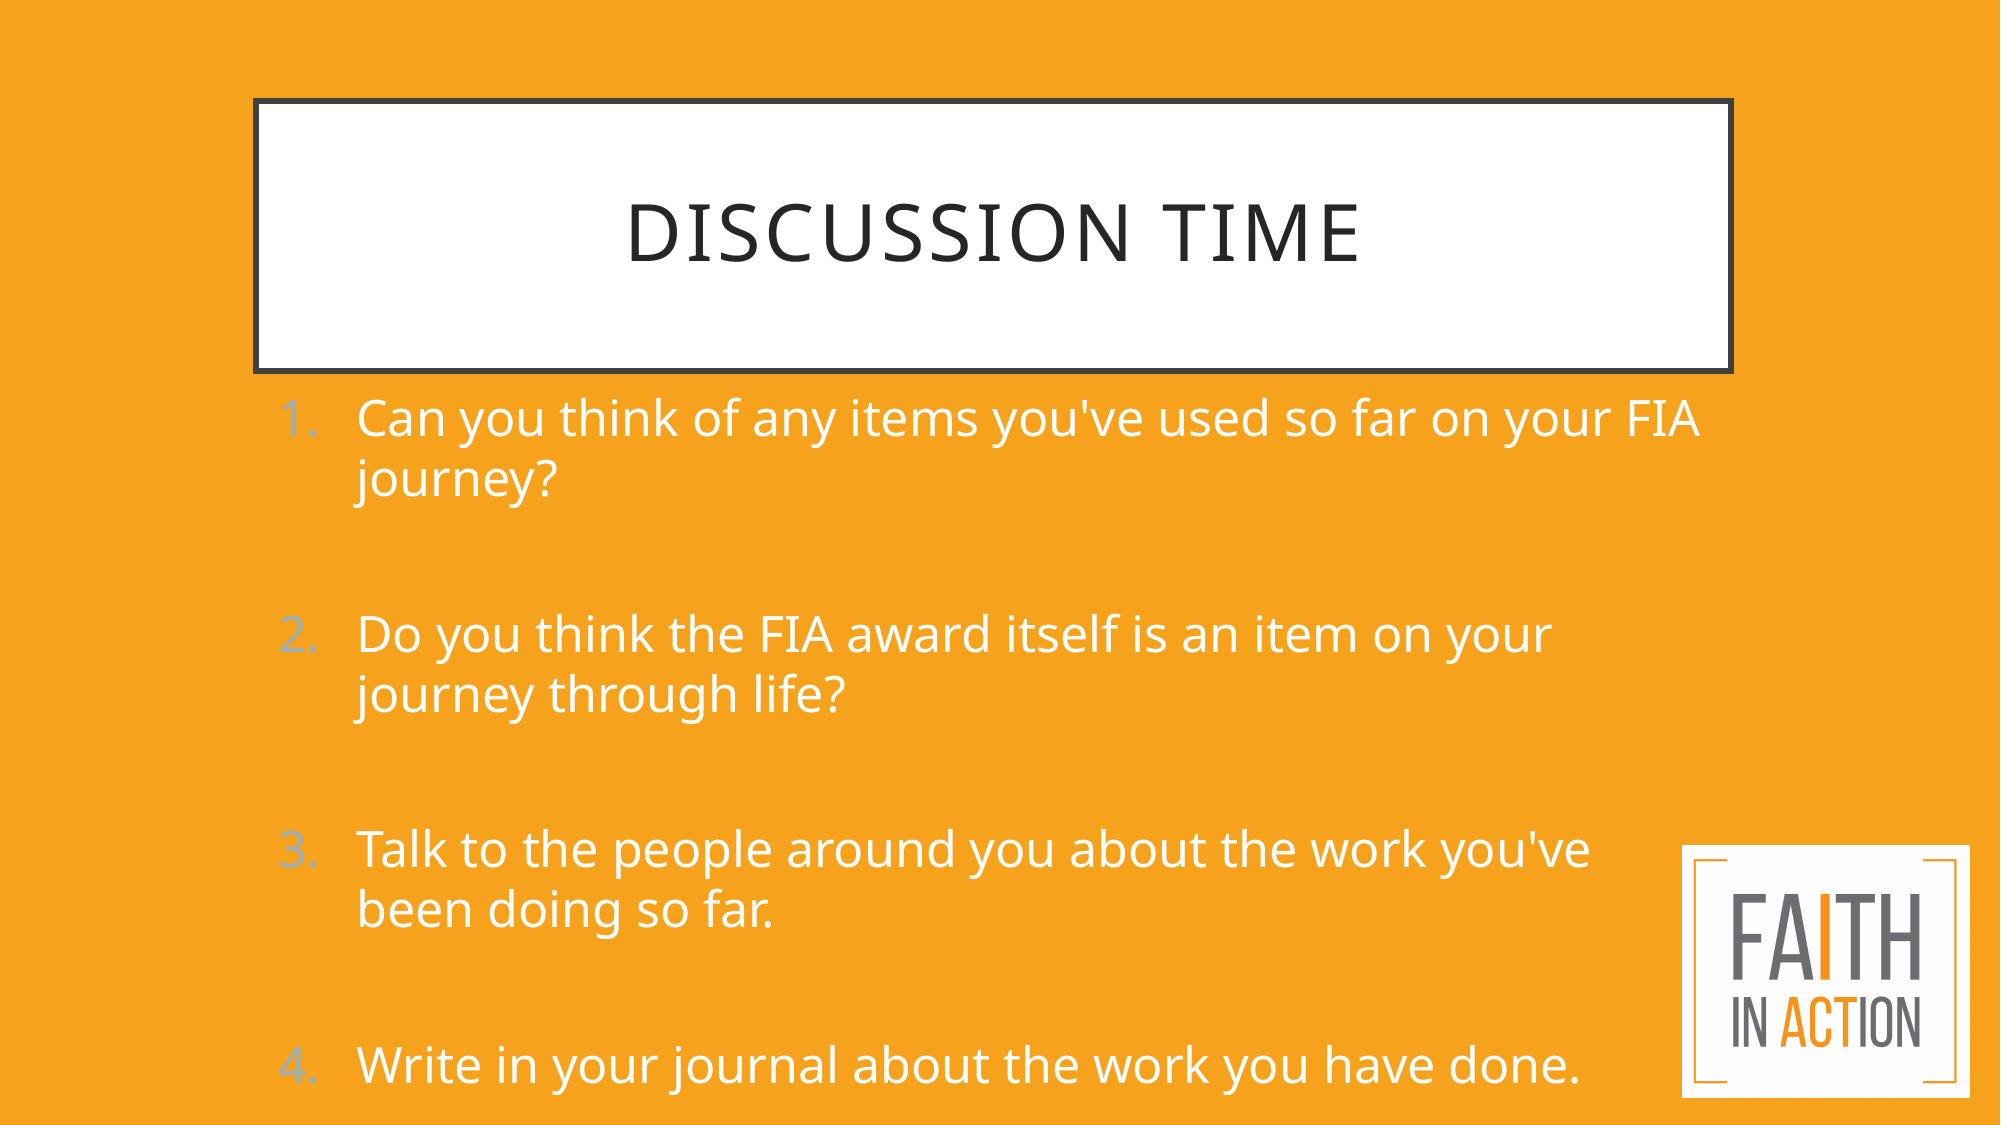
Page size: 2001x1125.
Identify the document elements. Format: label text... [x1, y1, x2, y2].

title Discussion time [253, 98, 1734, 374]
picture [1728, 845, 1970, 1098]
list Can you think of any items you've used so far on your FIA journey? Do you think the FIA award itself is an item on your journey through life? Talk to the people around you about the work you've been doing so far. Write in your journal about the work you have done. [252, 378, 1728, 1102]
